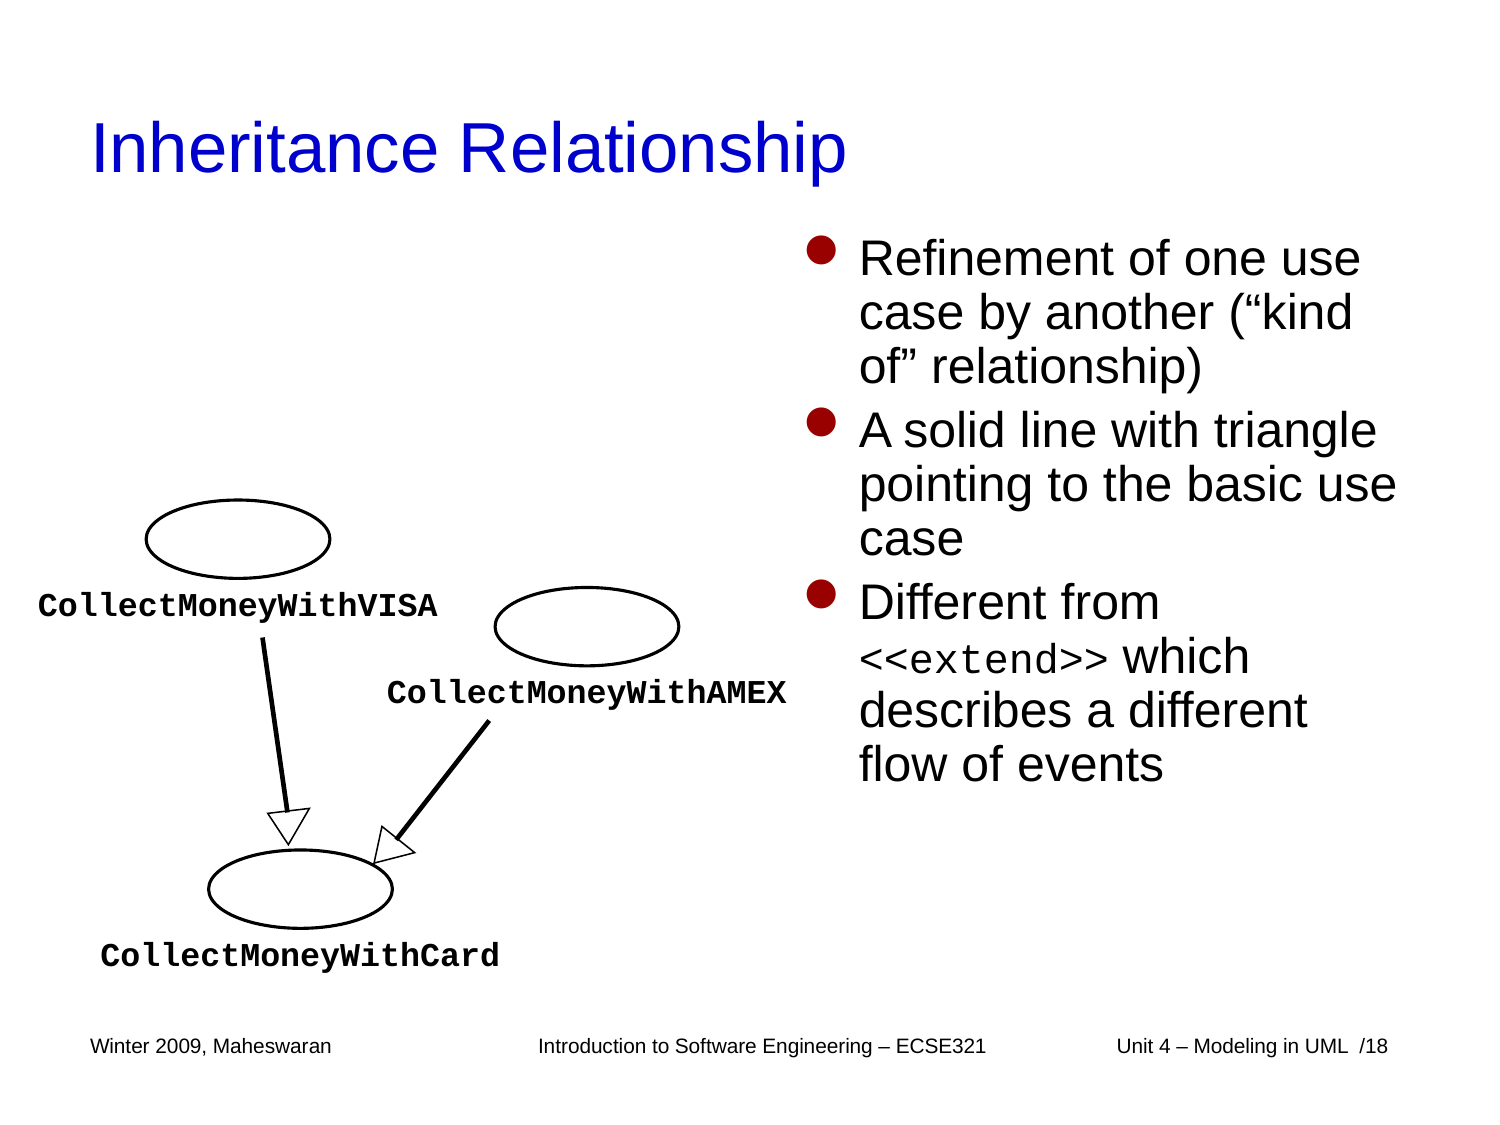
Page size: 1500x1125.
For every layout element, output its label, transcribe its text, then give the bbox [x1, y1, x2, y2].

text_box [377, 826, 409, 848]
footer Introduction to Software Engineering – ECSE321 [512, 1024, 1013, 1101]
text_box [262, 637, 313, 838]
title Inheritance Relationship [74, 49, 1426, 238]
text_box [99, 849, 502, 974]
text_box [37, 499, 439, 624]
slide_number Winter 2009, Maheswaran [74, 1024, 426, 1101]
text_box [386, 587, 788, 711]
slide_number Unit 4 – Modeling in UML /18 [1049, 1024, 1426, 1101]
list Refinement of one use case by another (“kind of” relationship) A solid line with triangle pointing to the basic use case Different from <<extend>> which describes a different flow of events [787, 224, 1426, 981]
